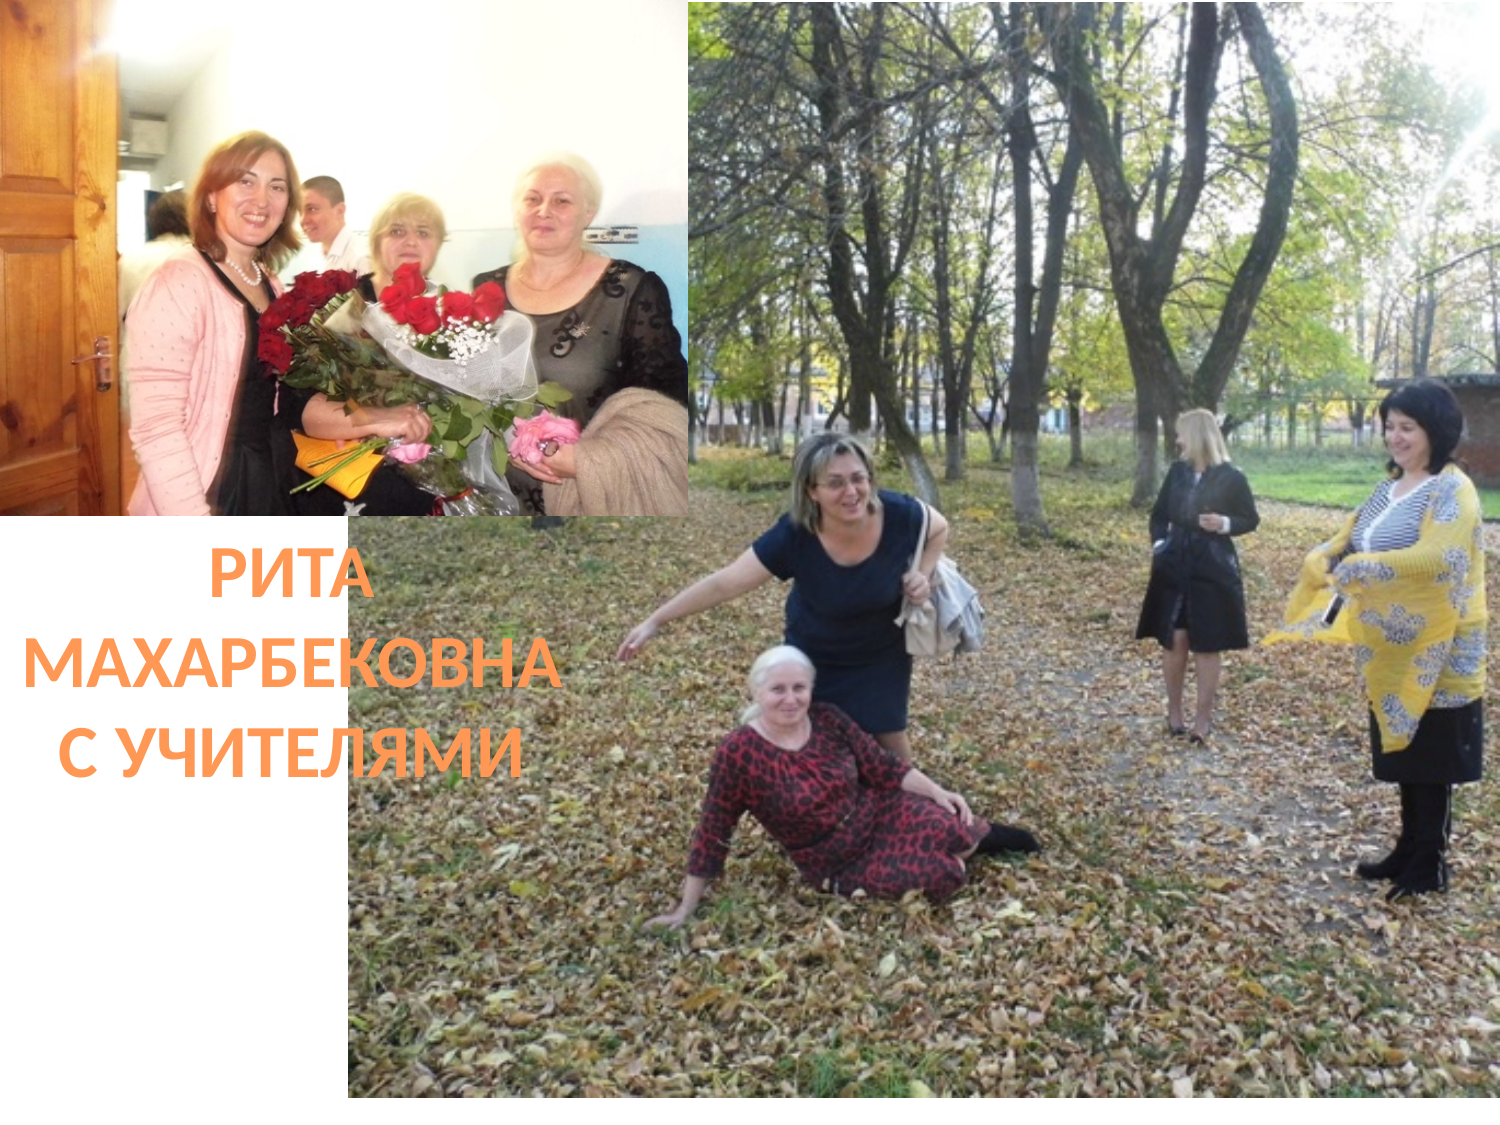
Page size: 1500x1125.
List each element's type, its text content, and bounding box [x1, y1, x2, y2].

picture [0, 0, 1500, 1098]
text_box РИТА МАХАРБЕКОВНА С УЧИТЕЛЯМИ [0, 524, 343, 801]
